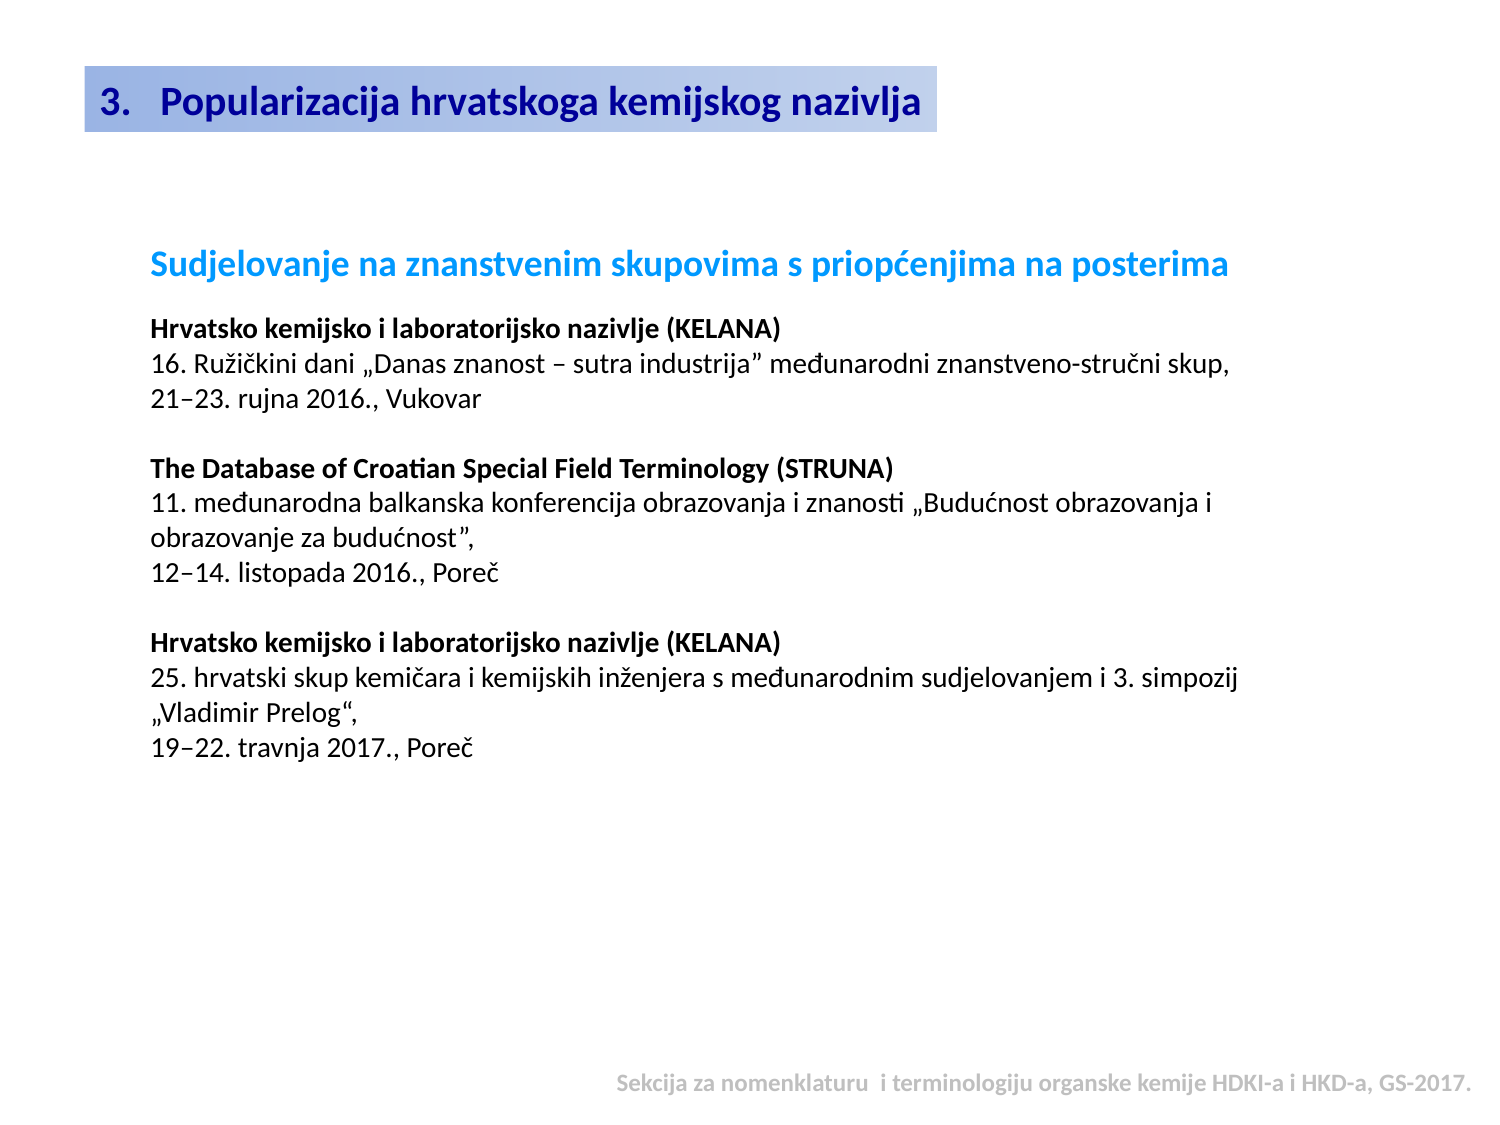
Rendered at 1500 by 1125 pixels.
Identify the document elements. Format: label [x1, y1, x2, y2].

text_box [76, 66, 1495, 1105]
